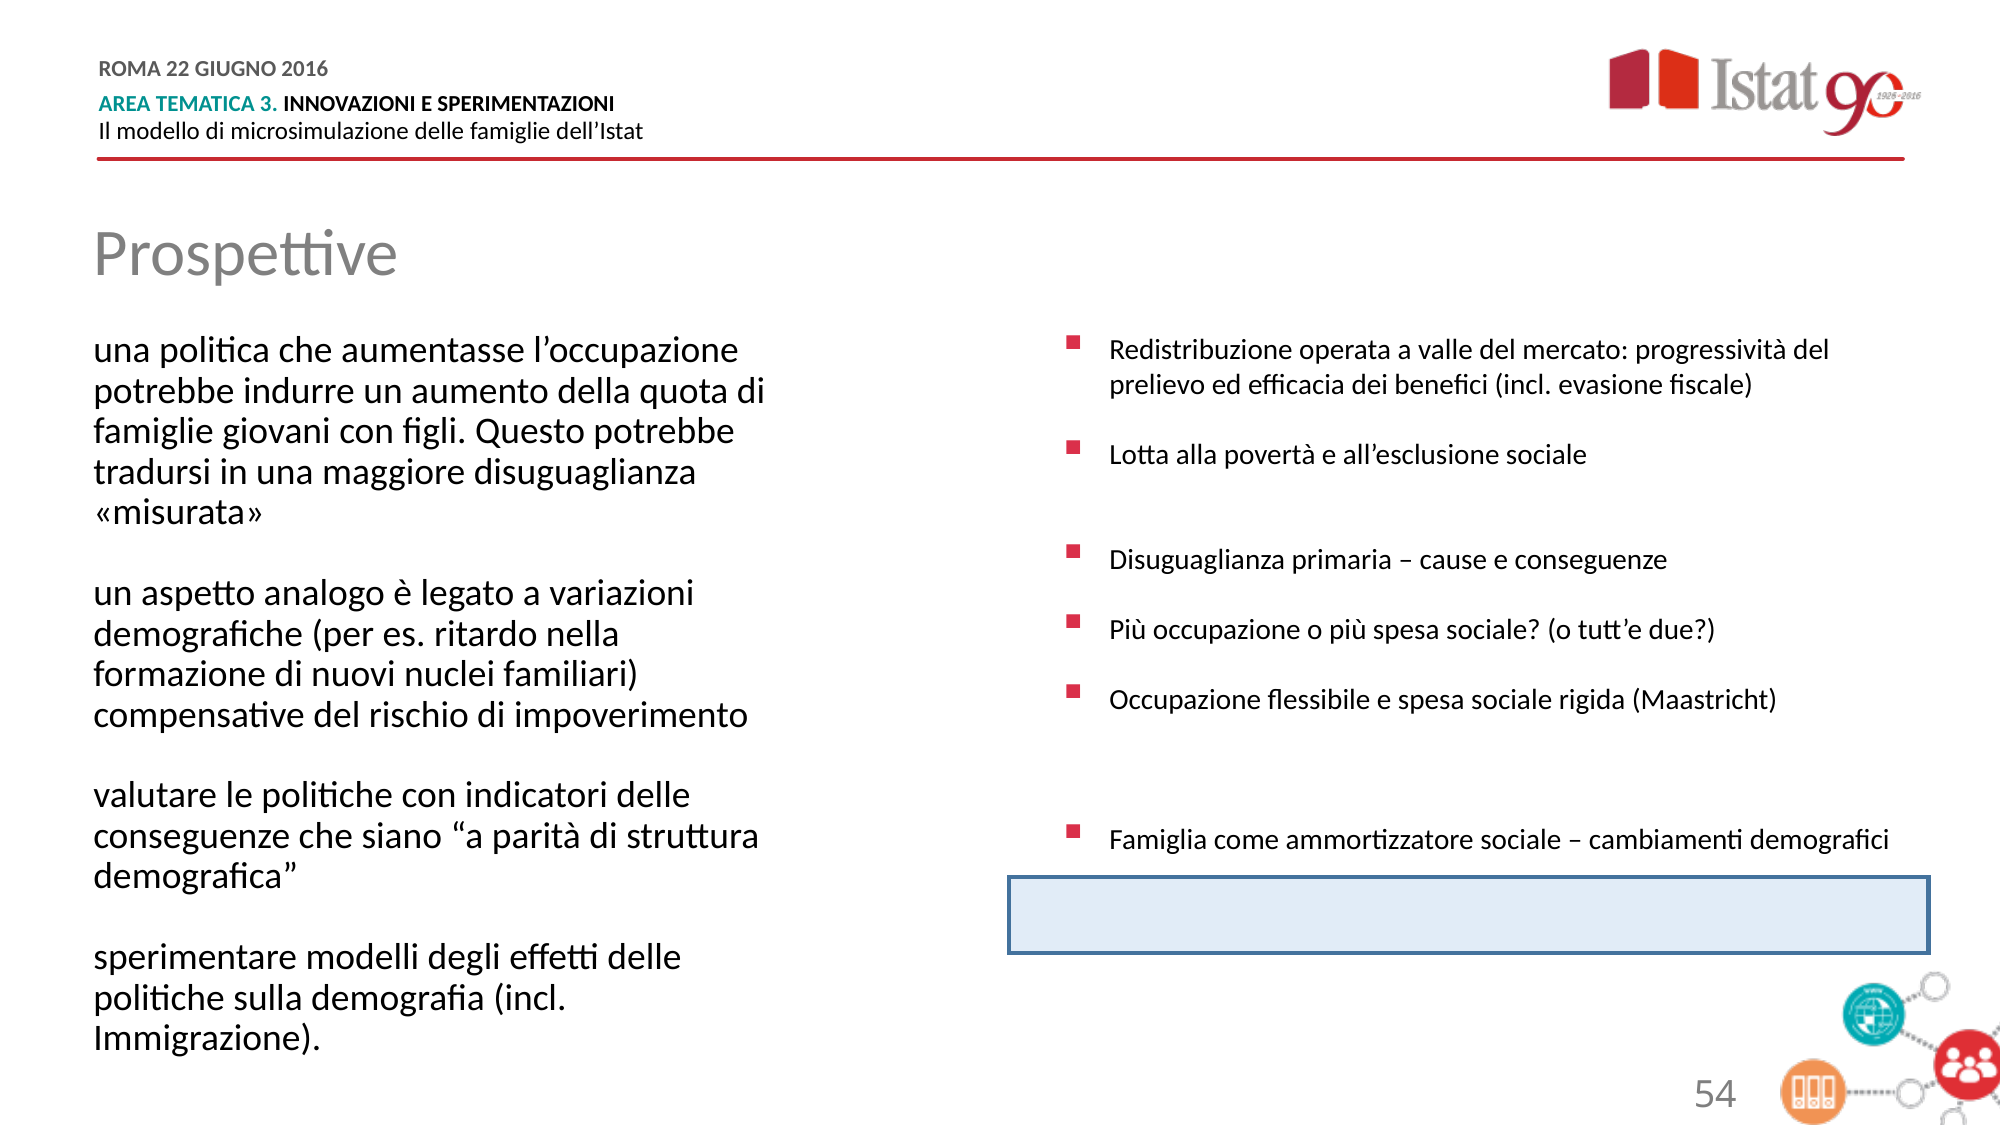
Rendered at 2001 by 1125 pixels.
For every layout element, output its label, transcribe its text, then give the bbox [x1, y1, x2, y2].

slide_number 54 [1574, 1062, 1752, 1116]
text_box una politica che aumentasse l’occupazione potrebbe indurre un aumento della quota di famiglie giovani con figli. Questo potrebbe tradursi in una maggiore disuguaglianza «misurata» un aspetto analogo è legato a variazioni demografiche (per es. ritardo nella formazione di nuovi nuclei familiari) compensative del rischio di impoverimento valutare le politiche con indicatori delle conseguenze che siano “a parità di struttura demografica” sperimentare modelli degli effetti delle politiche sulla demografia (incl. Immigrazione). [93, 330, 773, 1080]
title Prospettive [93, 209, 1849, 331]
text_box [1008, 876, 1062, 954]
text_box [1907, 876, 1930, 954]
subtitle Redistribuzione operata a valle del mercato: progressività del prelievo ed efficacia dei benefici (incl. evasione fiscale) Lotta alla povertà e all’esclusione sociale Disuguaglianza primaria – cause e conseguenze Più occupazione o più spesa sociale? (o tutt’e due?) Occupazione flessibile e spesa sociale rigida (Maastricht) Famiglia come ammortizzatore sociale – cambiamenti demografici [1062, 330, 1907, 996]
picture [1602, 29, 1928, 159]
